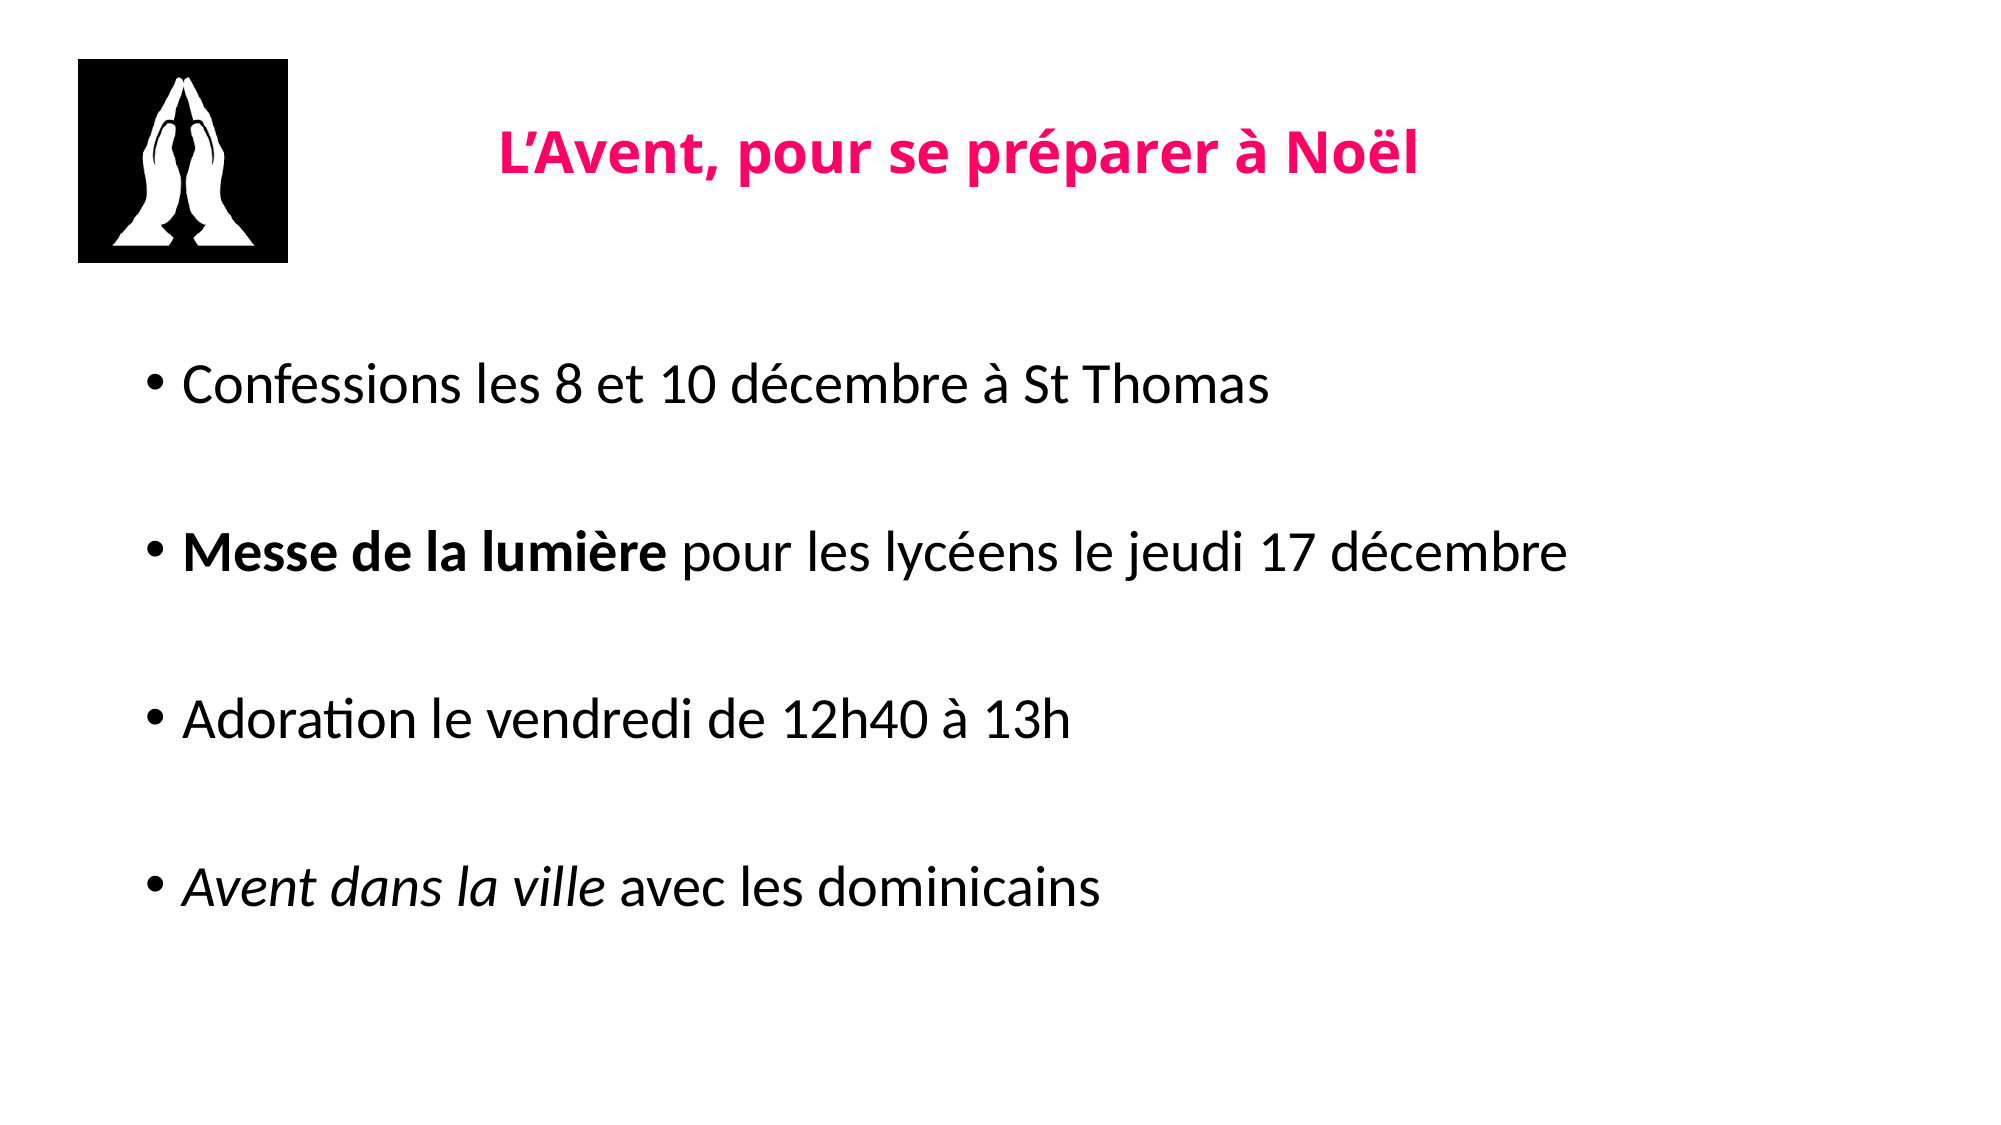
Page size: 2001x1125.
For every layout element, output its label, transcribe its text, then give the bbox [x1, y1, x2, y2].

list Confessions les 8 et 10 décembre à St Thomas Messe de la lumière pour les lycéens le jeudi 17 décembre Adoration le vendredi de 12h40 à 13h Avent dans la ville avec les dominicains [130, 346, 1892, 983]
title L’Avent, pour se préparer à Noël [288, 59, 1840, 257]
picture [78, 59, 288, 263]
